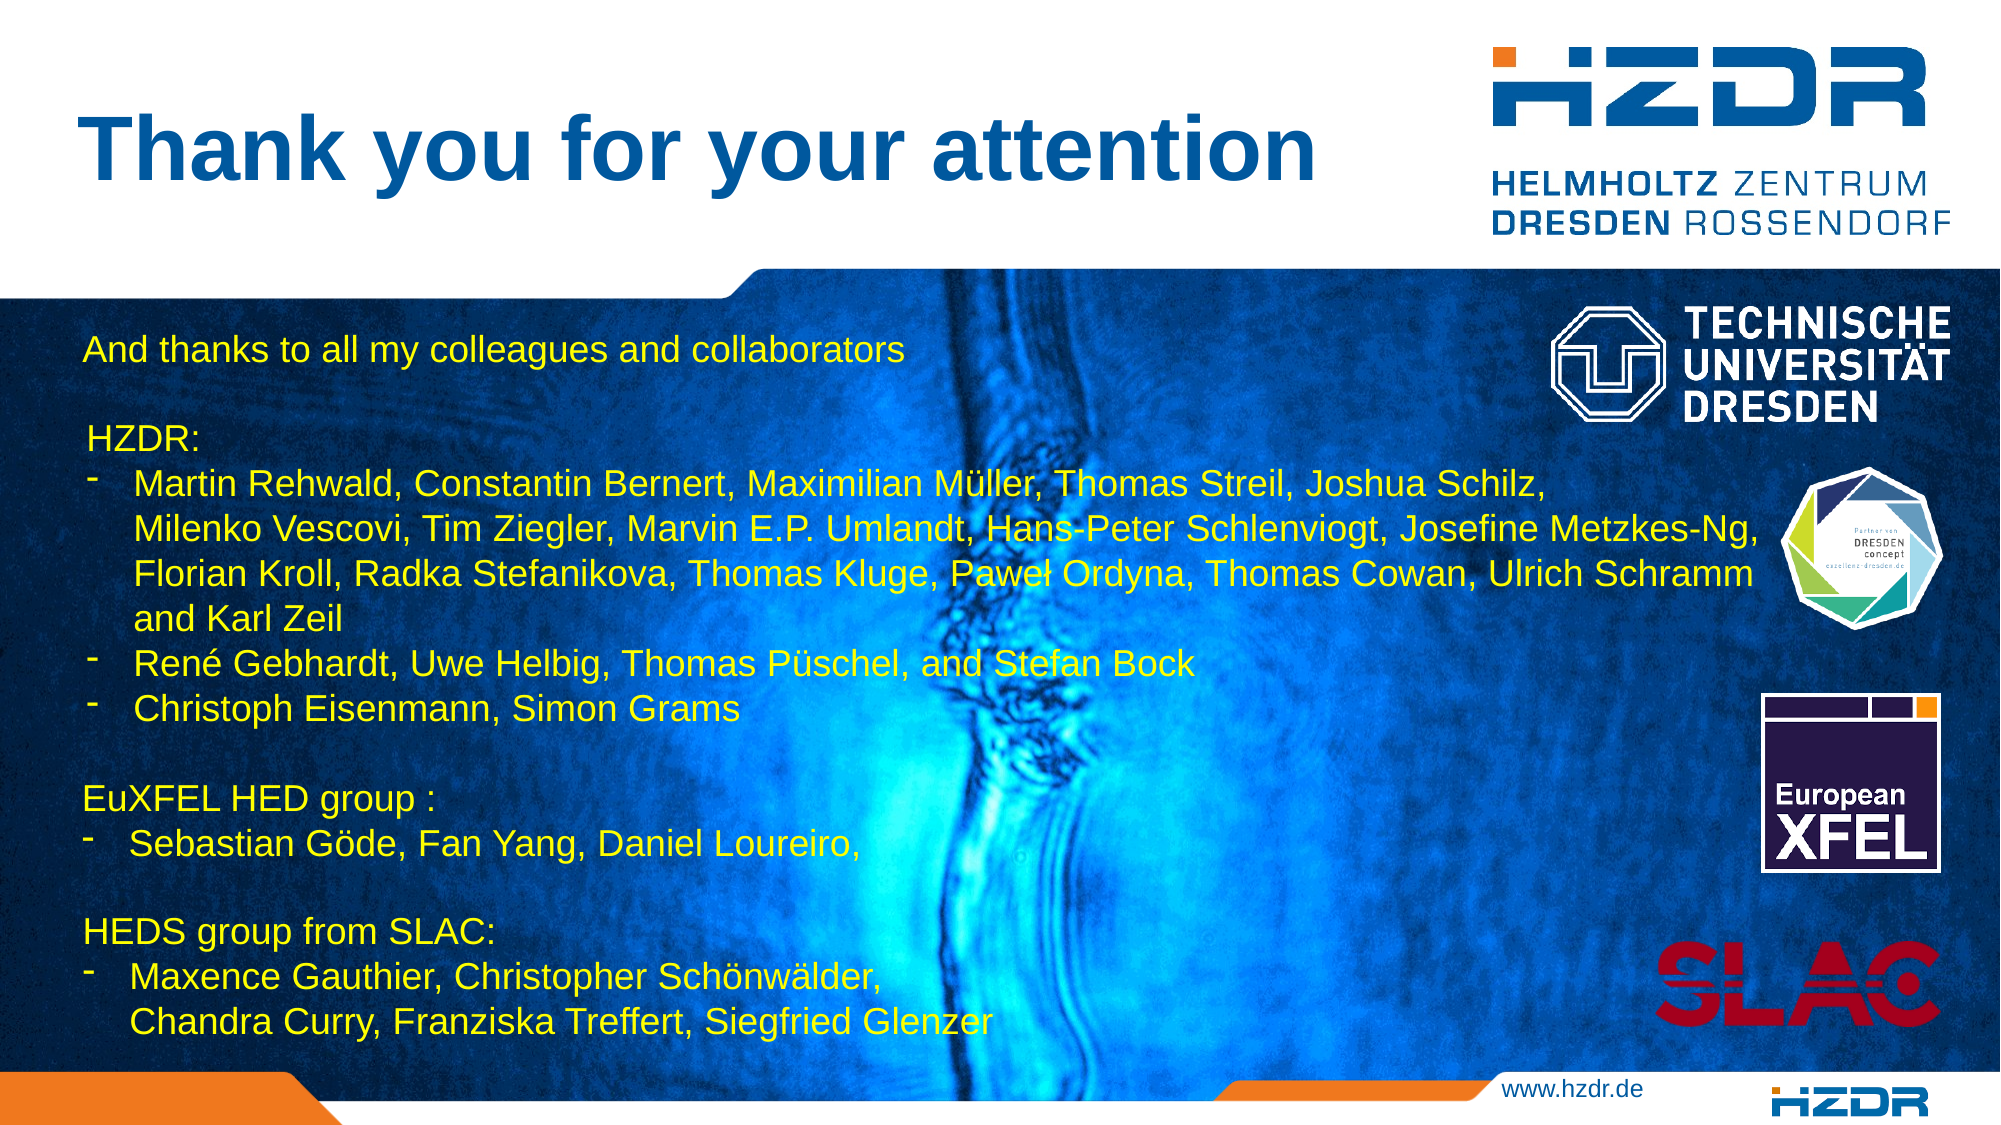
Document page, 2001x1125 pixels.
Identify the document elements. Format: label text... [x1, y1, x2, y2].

text_box EuXFEL HED group : Sebastian Göde, Fan Yang, Daniel Loureiro, [67, 766, 877, 872]
text_box And thanks to all my colleagues and collaborators [67, 317, 921, 377]
title Thank you for your attention [62, 81, 1788, 300]
text_box HZDR: Martin Rehwald, Constantin Bernert, Maximilian Müller, Thomas Streil, Joshua Schilz, Milenko Vescovi, Tim Ziegler, Marvin E.P. Umlandt, Hans-Peter Schlenviogt, Josefine Metzkes-Ng, Florian Kroll, Radka Stefanikova, Thomas Kluge, Paweł Ordyna, Thomas Cowan, Ulrich Schramm and Karl Zeil René Gebhardt, Uwe Helbig, Thomas Püschel, and Stefan Bock Christoph Eisenmann, Simon Grams [71, 406, 1786, 737]
text_box HEDS group from SLAC: Maxence Gauthier, Christopher Schönwälder, Chandra Curry, Franziska Treffert, Siegfried Glenzer [67, 899, 1009, 1050]
picture [0, 2, 2000, 1125]
